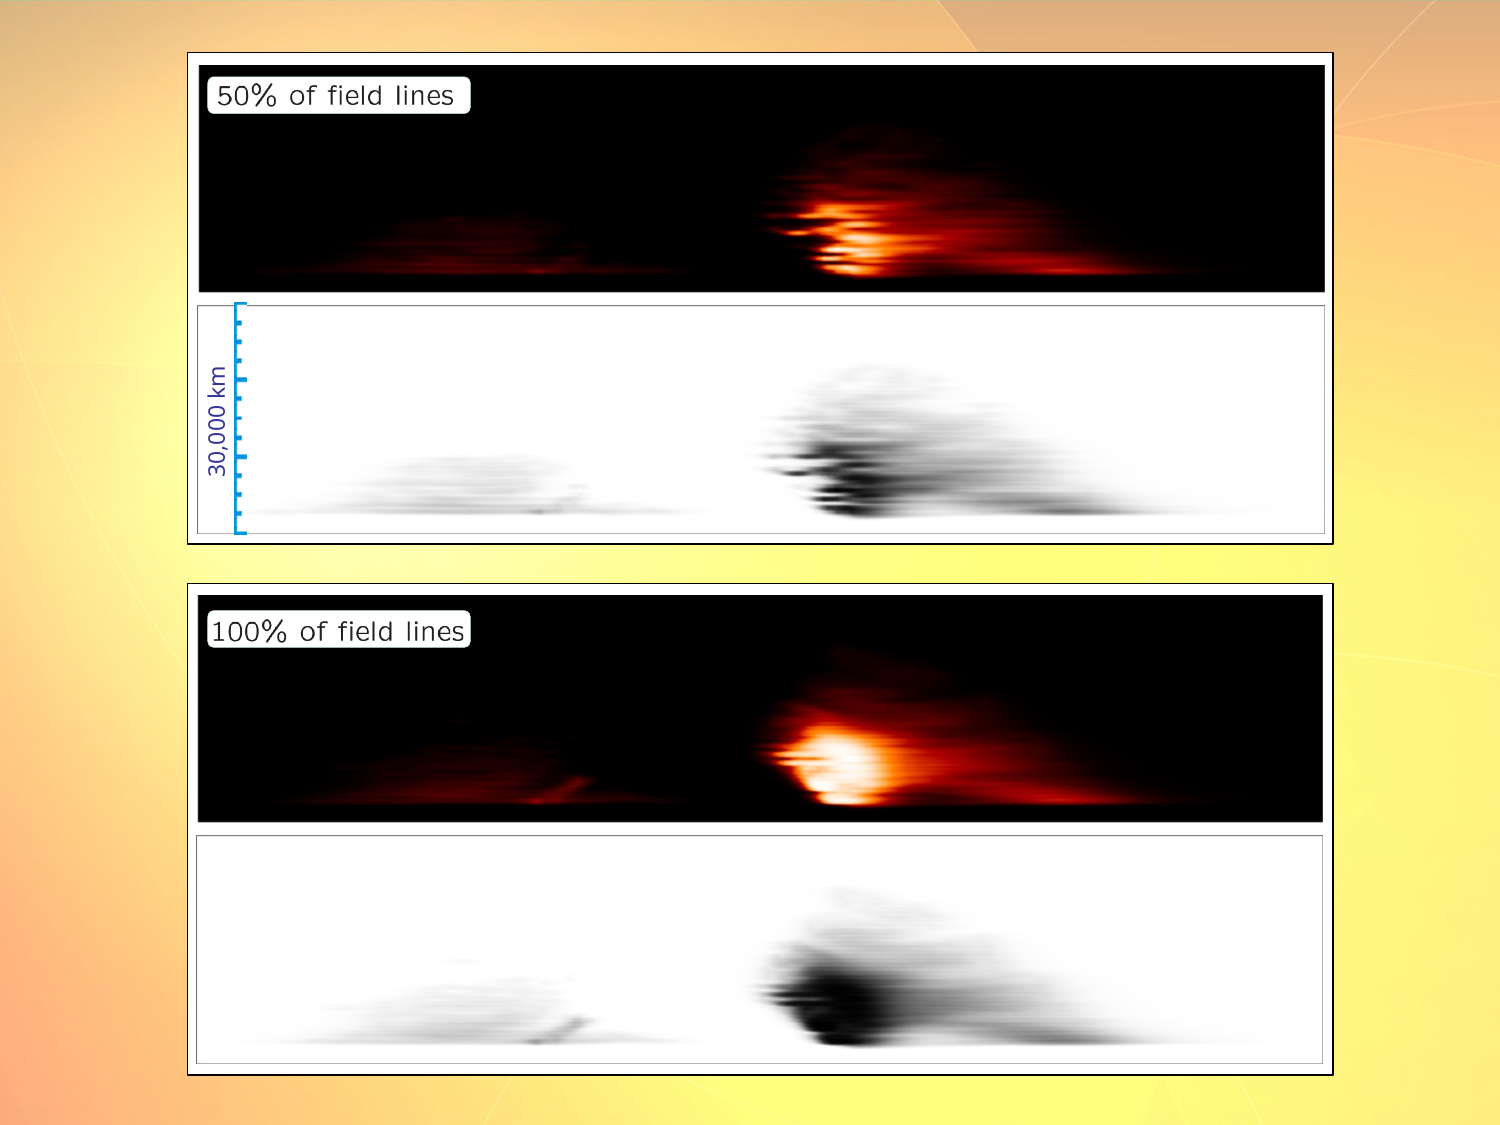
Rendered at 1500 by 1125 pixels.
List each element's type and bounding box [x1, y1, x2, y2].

picture [0, 0, 1500, 1125]
text_box [185, 50, 1335, 546]
text_box [185, 581, 1335, 1077]
